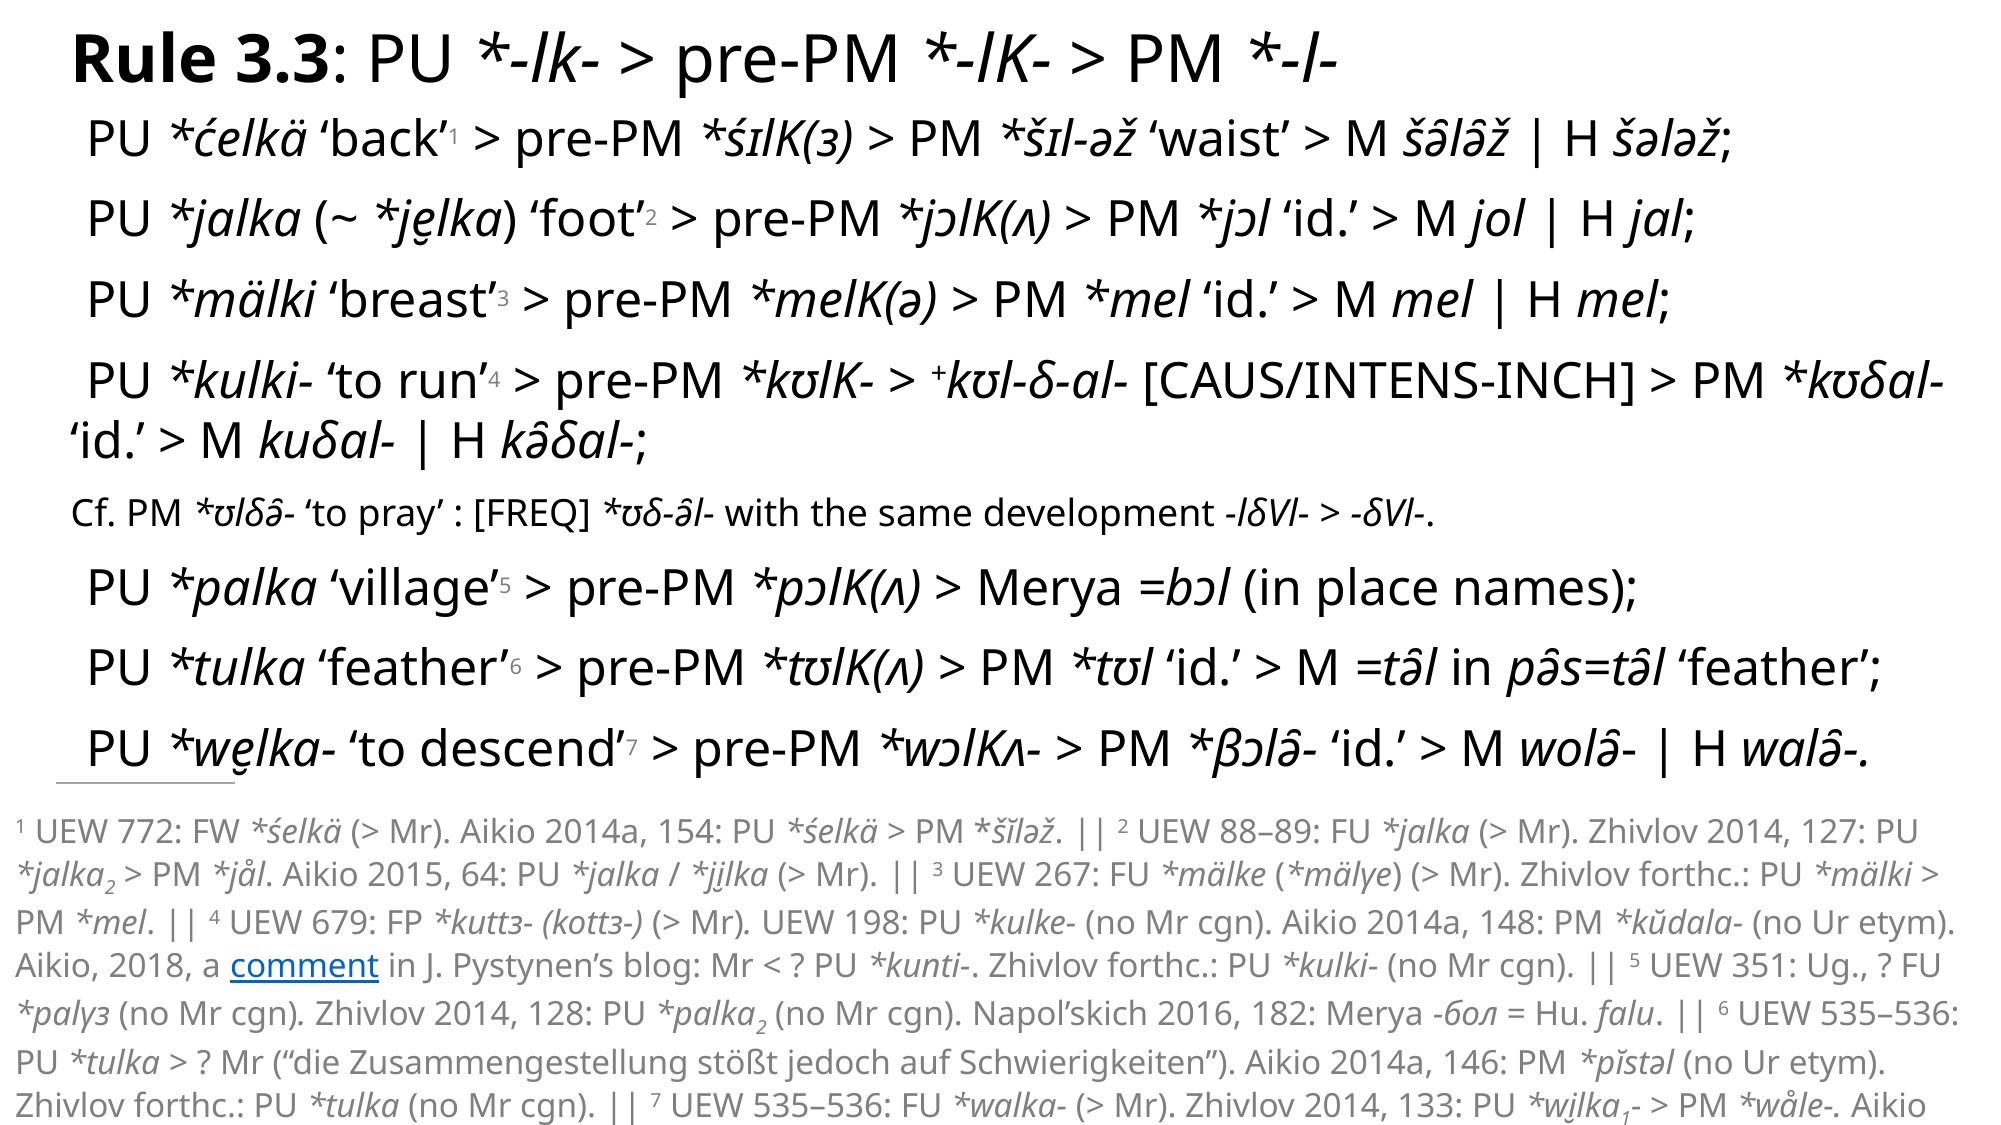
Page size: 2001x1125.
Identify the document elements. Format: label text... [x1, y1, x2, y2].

text_box 1 UEW 772: FW *śelkä (> Mr). Aikio 2014a, 154: PU *śelkä > PM *šĭləž. || 2 UEW 88–89: FU *jalka (> Mr). Zhivlov 2014, 127: PU *jalka2 > PM *jål. Aikio 2015, 64: PU *jalka / *ji̮lka (> Mr). || 3 UEW 267: FU *mälke (*mälγe) (> Mr). Zhivlov forthc.: PU *mälki > PM *mel. || 4 UEW 679: FP *kuttɜ- (kottɜ-) (> Mr). UEW 198: PU *kulke- (no Mr cgn). Aikio 2014a, 148: PM *kŭdala- (no Ur etym). Aikio, 2018, a comment in J. Pystynen’s blog: Mr < ? PU *kunti-. Zhivlov forthc.: PU *kulki- (no Mr cgn). || 5 UEW 351: Ug., ? FU *palγɜ (no Mr cgn). Zhivlov 2014, 128: PU *palka2 (no Mr cgn). Napol’skich 2016, 182: Merya -бол = Hu. falu. || 6 UEW 535–536: PU *tulka > ? Mr (“die Zusammengestellung stößt jedoch auf Schwierigkeiten”). Aikio 2014a, 146: PM *pĭstəl (no Ur etym). Zhivlov forthc.: PU *tulka (no Mr cgn). || 7 UEW 535–536: FU *walka- (> Mr). Zhivlov 2014, 133: PU *wi̮lka1- > PM *wåle-. Aikio 2015, 60: PU *wi̮lka- (> Mr). [0, 799, 2000, 1125]
list PU *ćelkä ‘back’1 > pre-PM *śɪlK(ɜ) > PM *šɪl-əž ‘waist’ > M šə̑lə̑ž | H šələž; PU *jalka (~ *je̮lka) ‘foot’2 > pre-PM *jɔlK(ʌ) > PM *jɔl ‘id.’ > M jol | H jal; PU *mälki ‘breast’3 > pre-PM *melK(ə) > PM *mel ‘id.’ > M mel | H mel; PU *kulki- ‘to run’4 > pre-PM *kʊlK- > +kʊl-δ-al- [caus/intens-inch] > PM *kʊδal- ‘id.’ > M kuδal- | H kə̑δal-; Cf. PM *ʊlδə̑- ‘to pray’ : [freq] *ʊδ-ə̑l- with the same development -lδVl- > -δVl-. PU *palka ‘village’5 > pre-PM *pɔlK(ʌ) > Merya =bɔl (in place names); PU *tulka ‘feather’6 > pre-PM *tʊlK(ʌ) > PM *tʊl ‘id.’ > M =tə̑l in pə̑s=tə̑l ‘feather’; PU *we̮lka- ‘to descend’7 > pre-PM *wɔlKʌ- > PM *βɔlə̑- ‘id.’ > M wolə̑- | H walə̑-. [55, 98, 2000, 799]
title Rule 3.3: PU *-lk- > pre-PM *-lK- > PM *-l- [55, 0, 1781, 98]
